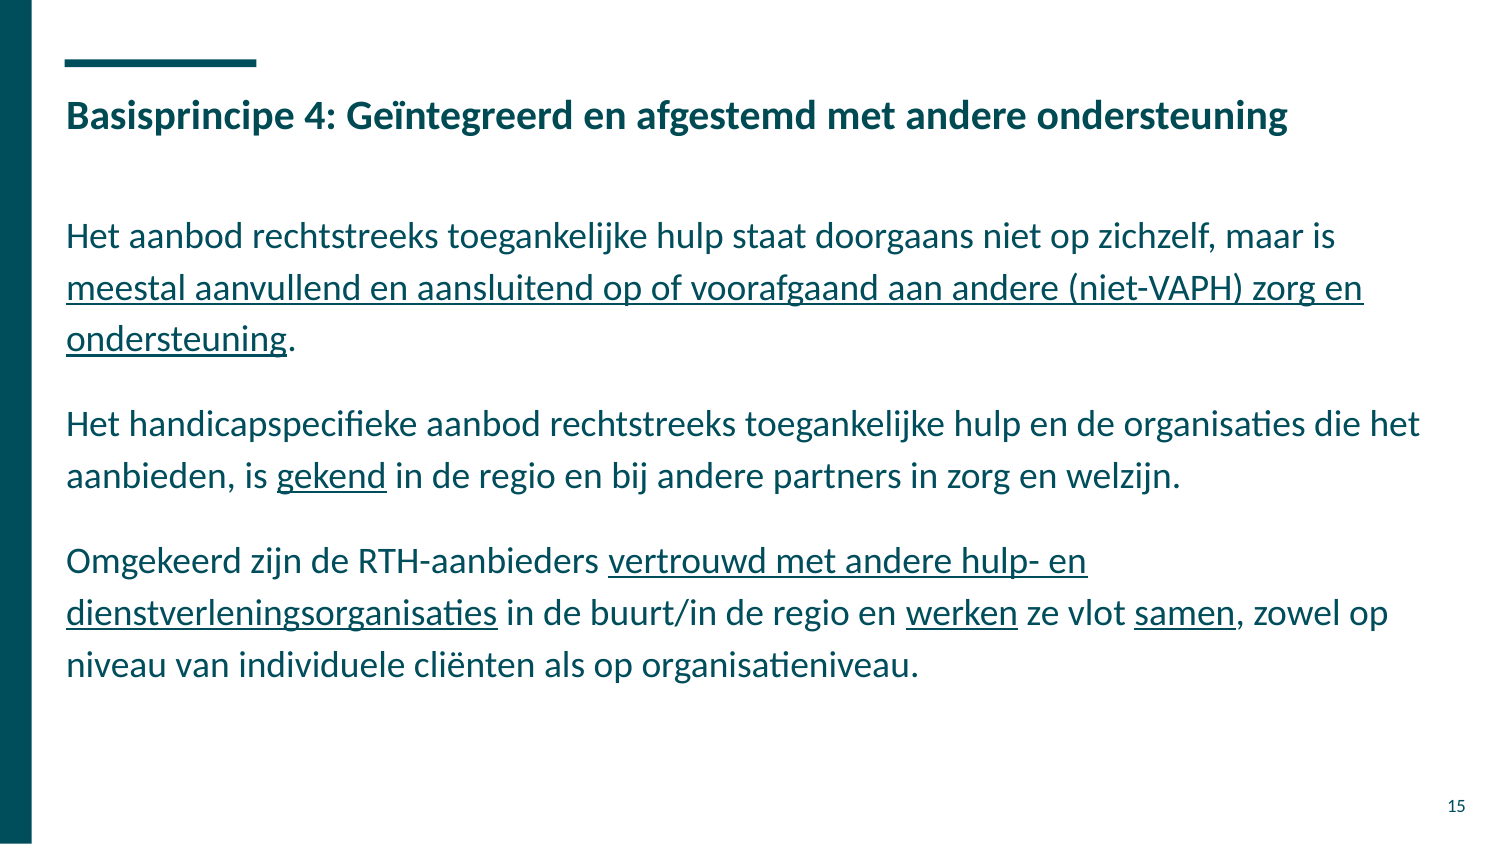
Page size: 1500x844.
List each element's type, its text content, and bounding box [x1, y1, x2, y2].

slide_number 15 [1391, 779, 1482, 844]
title Basisprincipe 4: Geïntegreerd en afgestemd met andere ondersteuning [51, 72, 1449, 167]
list Het aanbod rechtstreeks toegankelijke hulp staat doorgaans niet op zichzelf, maar is meestal aanvullend en aansluitend op of voorafgaand aan andere (niet-VAPH) zorg en ondersteuning. Het handicapspecifieke aanbod rechtstreeks toegankelijke hulp en de organisaties die het aanbieden, is gekend in de regio en bij andere partners in zorg en welzijn. Omgekeerd zijn de RTH-aanbieders vertrouwd met andere hulp- en dienstverleningsorganisaties in de buurt/in de regio en werken ze vlot samen, zowel op niveau van individuele cliënten als op organisatieniveau. [51, 189, 1449, 750]
